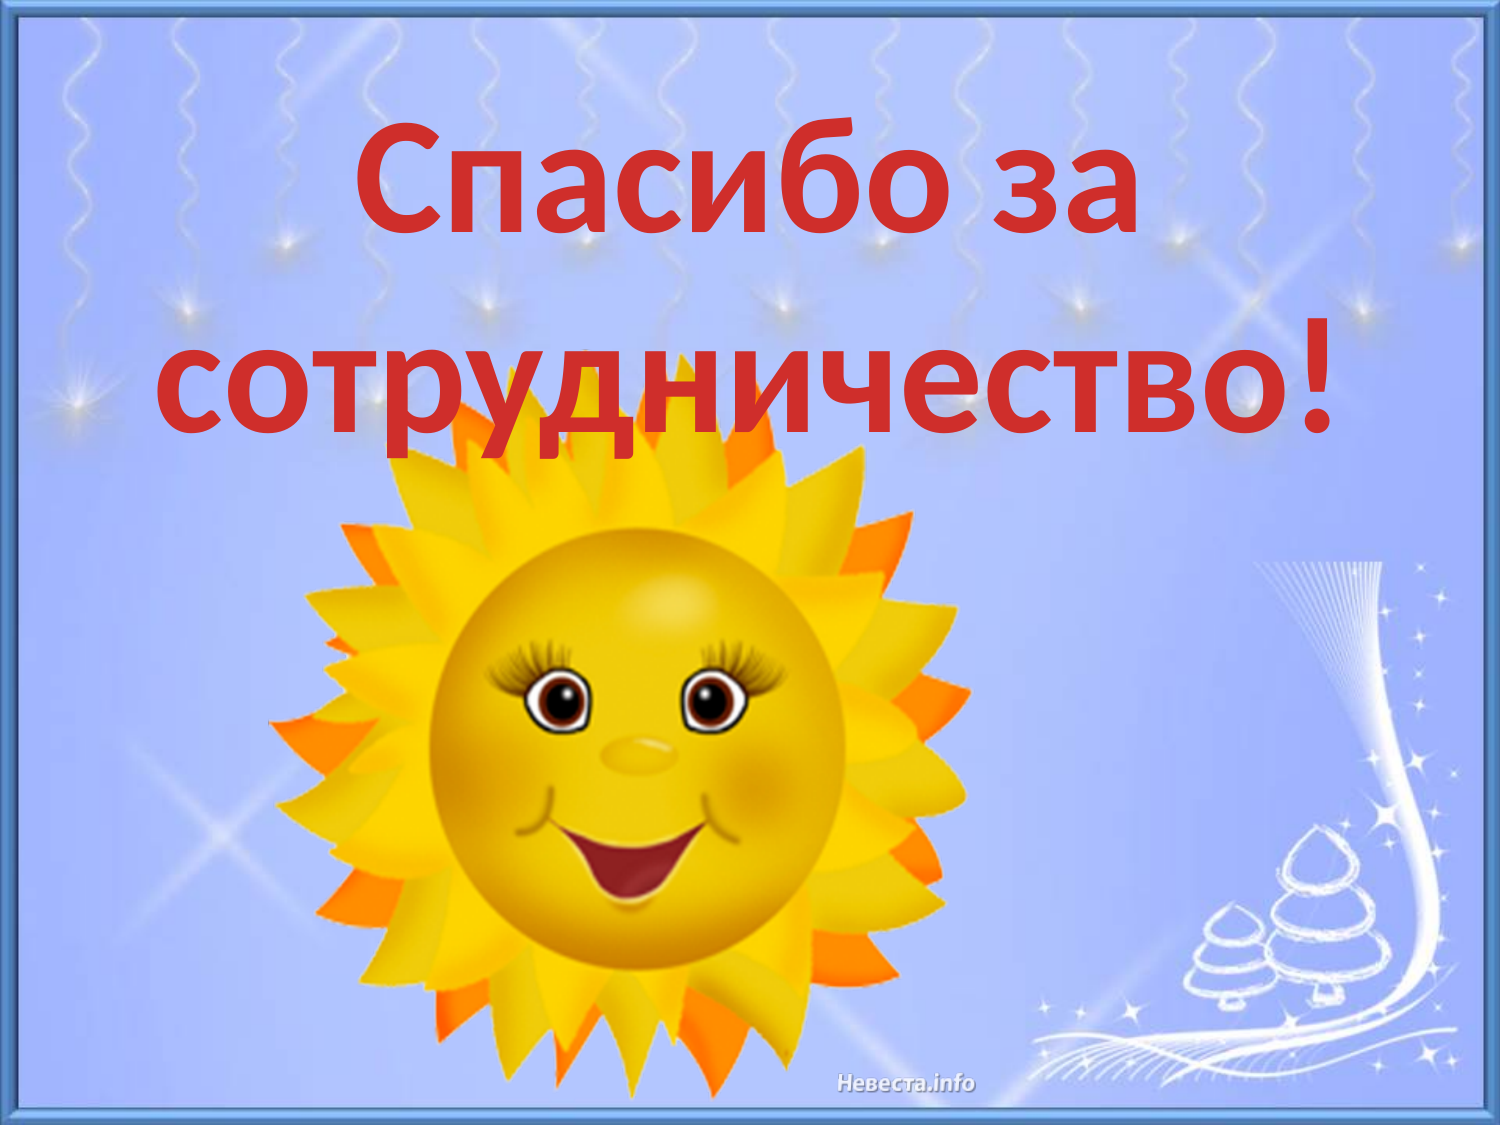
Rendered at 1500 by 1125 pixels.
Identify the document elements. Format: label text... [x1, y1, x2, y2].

text_box Спасибо за сотрудничество! [23, 58, 1477, 474]
picture [0, 0, 1500, 1125]
